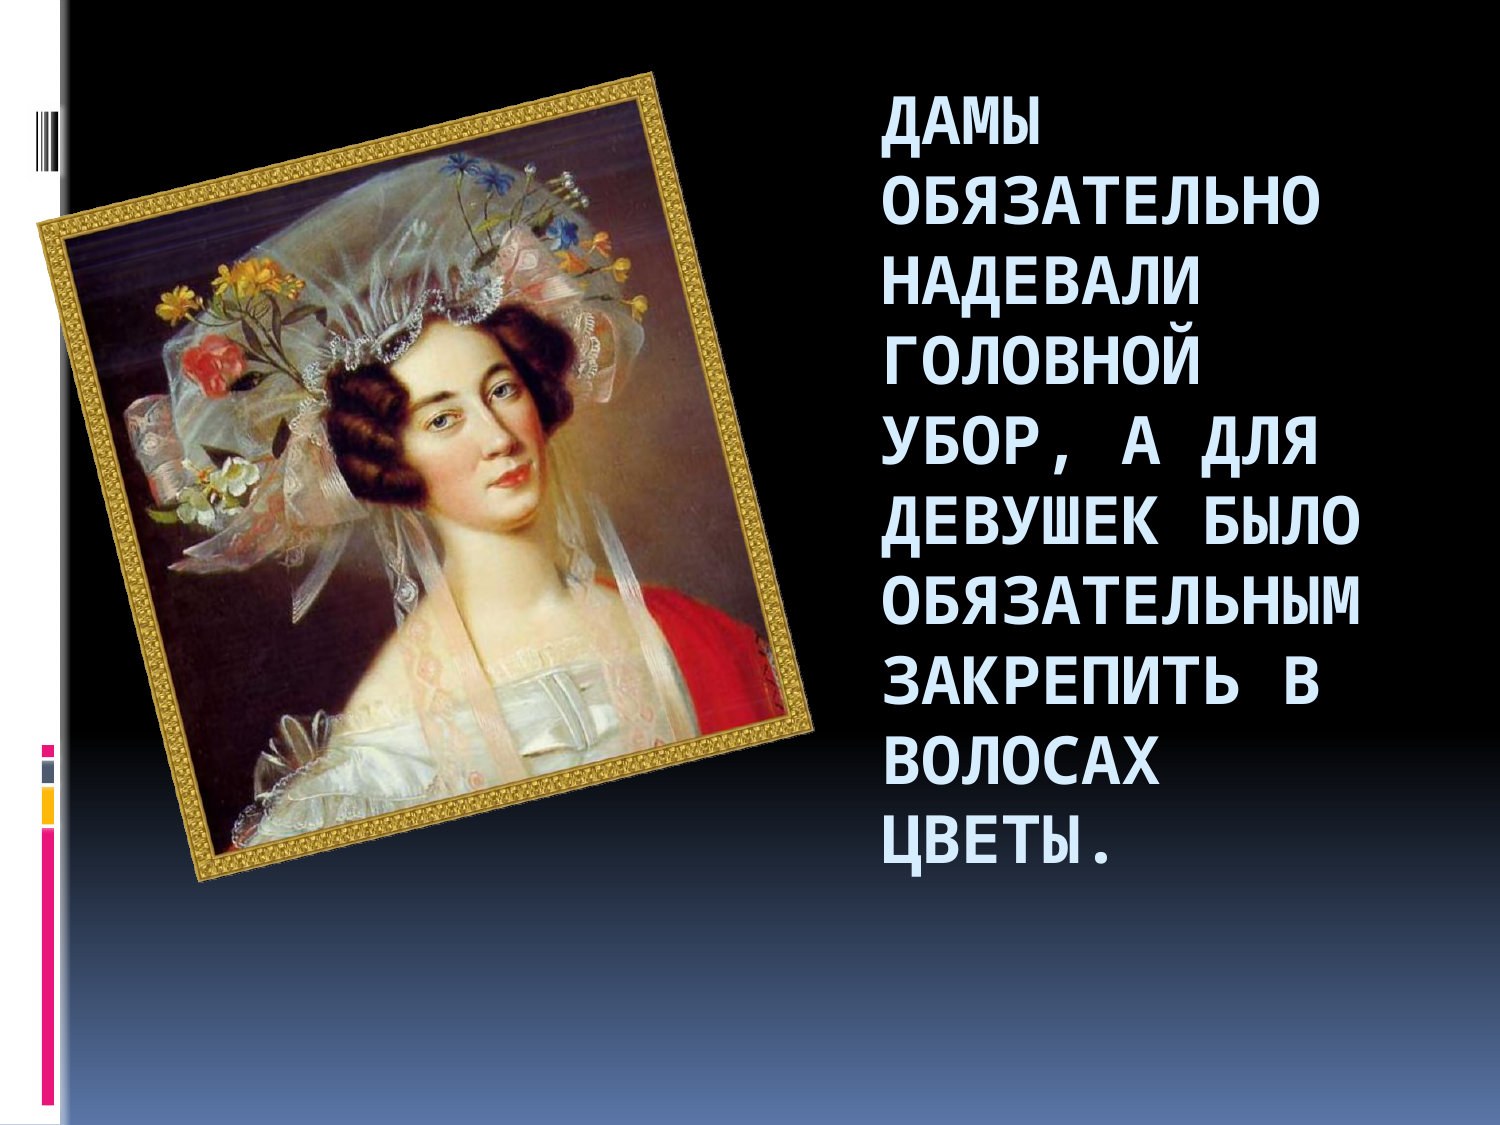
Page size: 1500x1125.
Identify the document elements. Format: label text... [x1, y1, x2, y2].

picture [185, 826, 428, 882]
picture [37, 207, 99, 476]
title Дамы обязательно надевали головной убор, а для девушек было обязательным закрепить в волосах цветы. [867, 70, 1425, 1037]
picture [752, 480, 814, 746]
picture [426, 71, 666, 128]
picture [106, 135, 743, 817]
